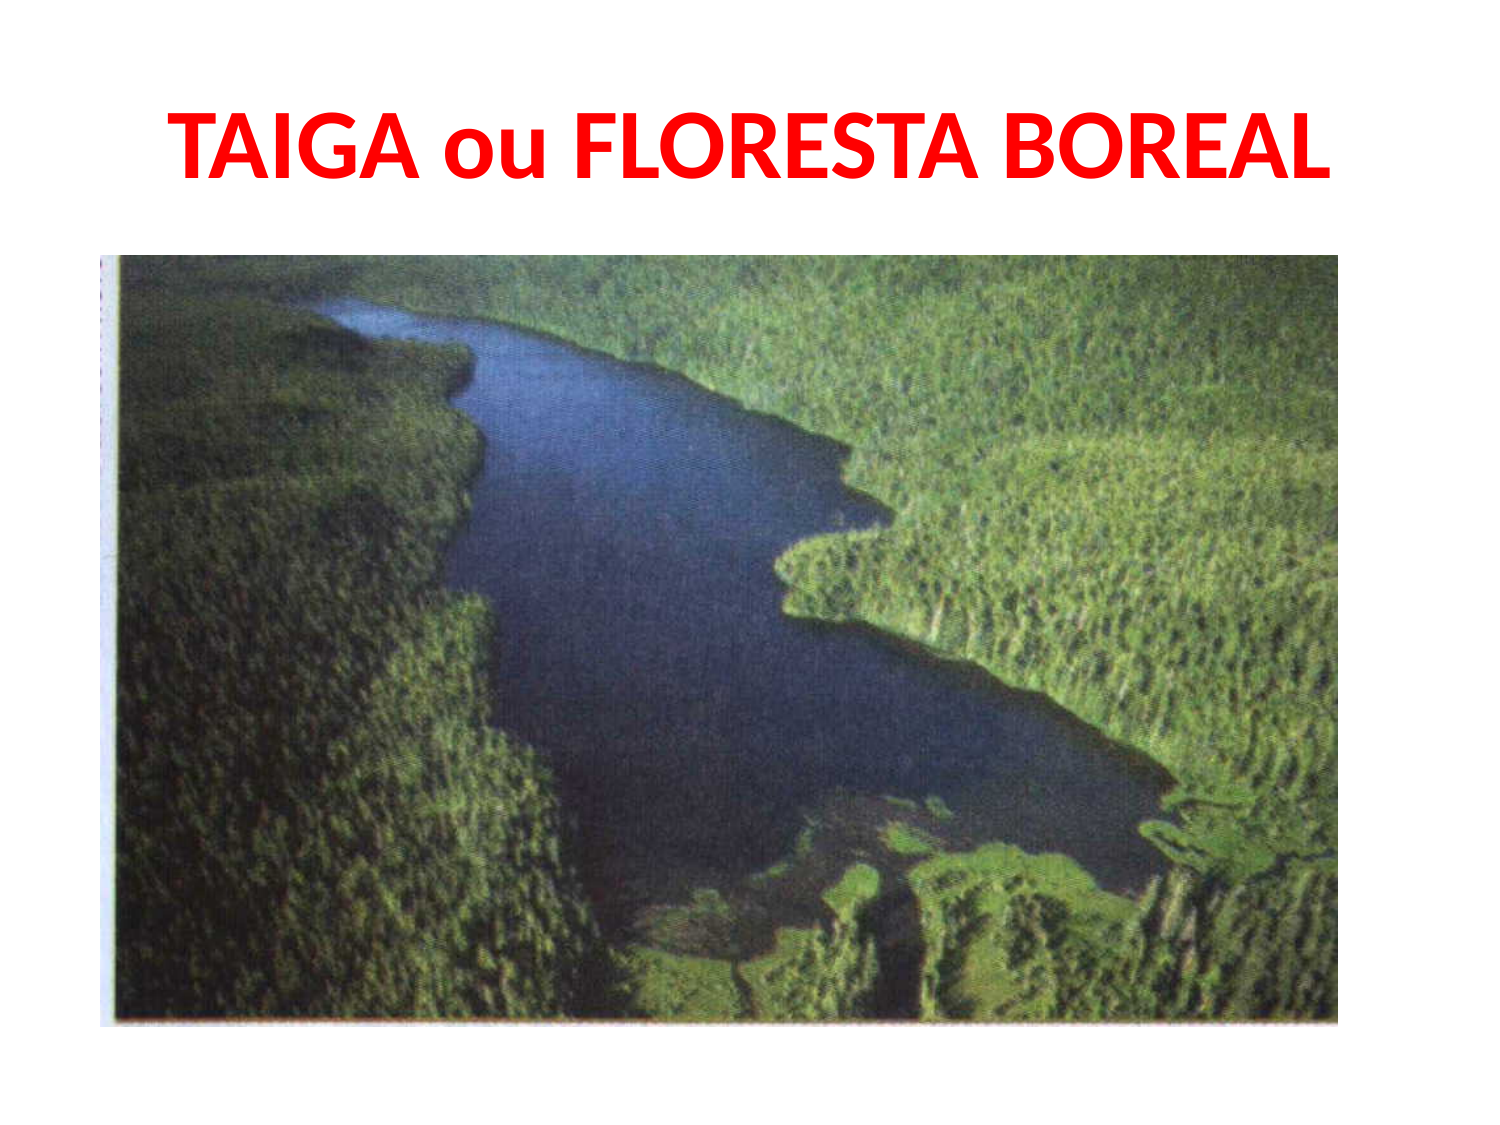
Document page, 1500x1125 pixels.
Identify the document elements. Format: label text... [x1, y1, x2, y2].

picture [100, 255, 1339, 1028]
title TAIGA ou FLORESTA BOREAL [75, 45, 1425, 233]
